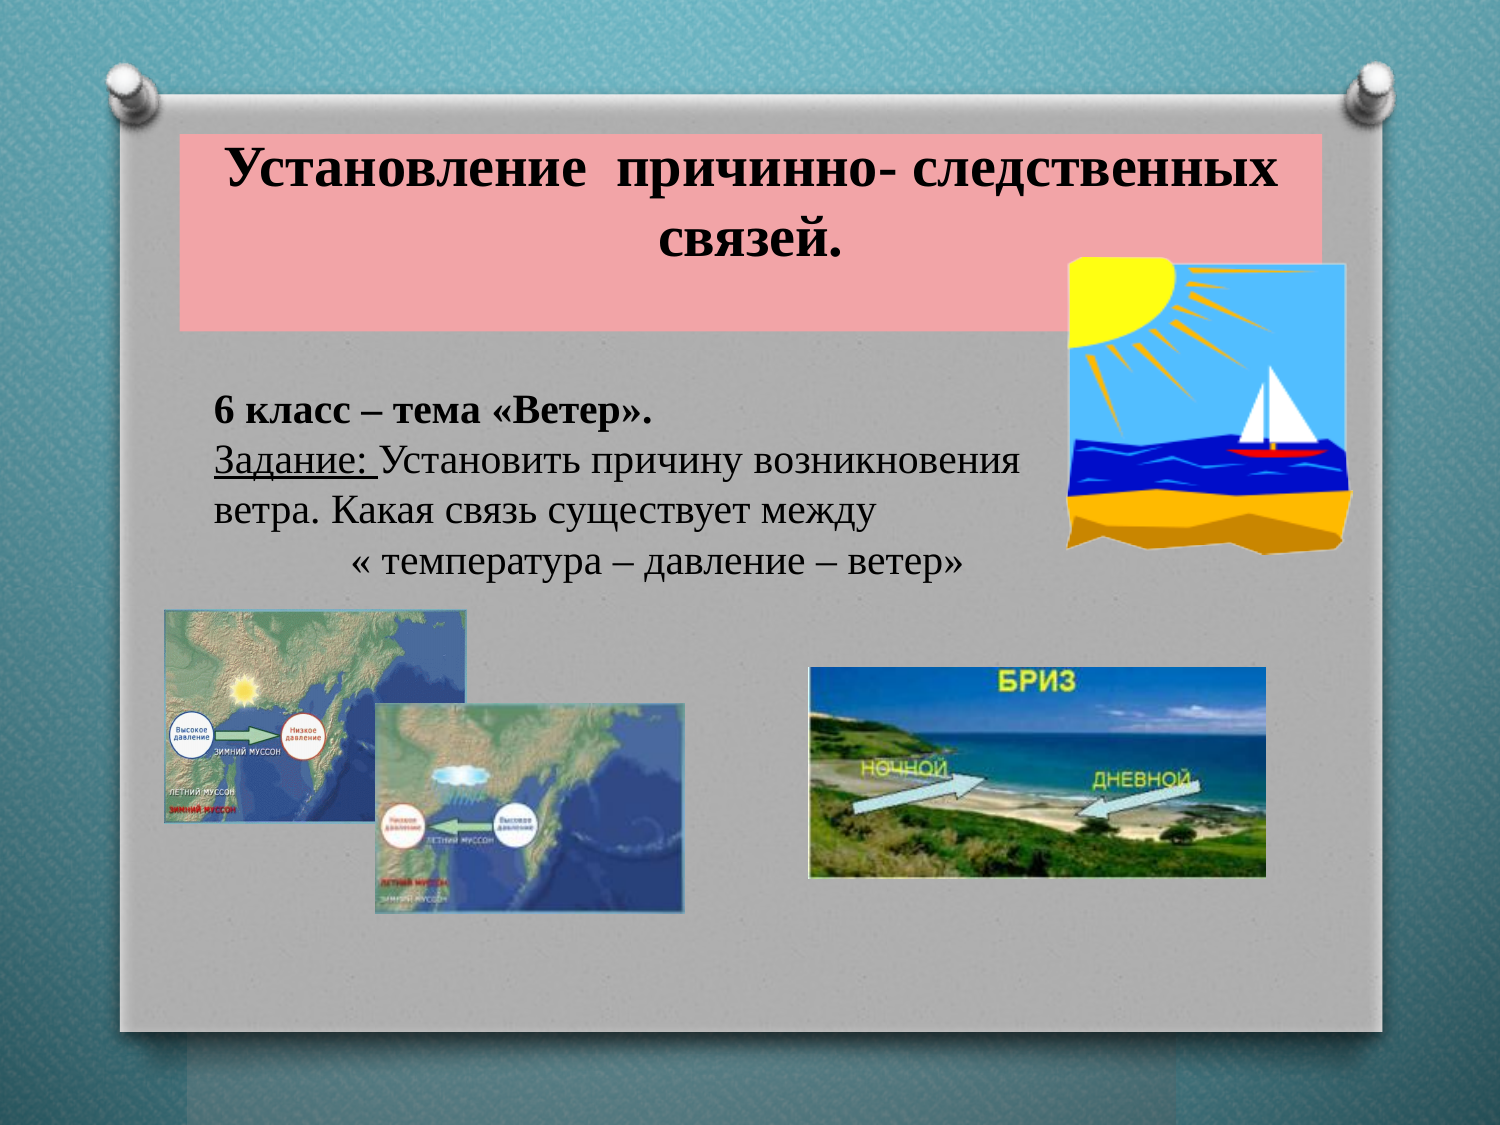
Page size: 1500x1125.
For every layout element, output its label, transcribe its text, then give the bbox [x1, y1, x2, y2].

picture [1317, 34, 1437, 156]
title Установление причинно- следственных связей. [179, 134, 1323, 332]
picture [76, 30, 198, 153]
picture [1249, 785, 1266, 791]
text_box 6 класс – тема «Ветер». Задание: Установить причину возникновения ветра. Какая связь существует между « температура – давление – ветер» [199, 374, 1055, 590]
picture [808, 667, 1266, 879]
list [1066, 257, 1353, 555]
picture [163, 609, 685, 915]
